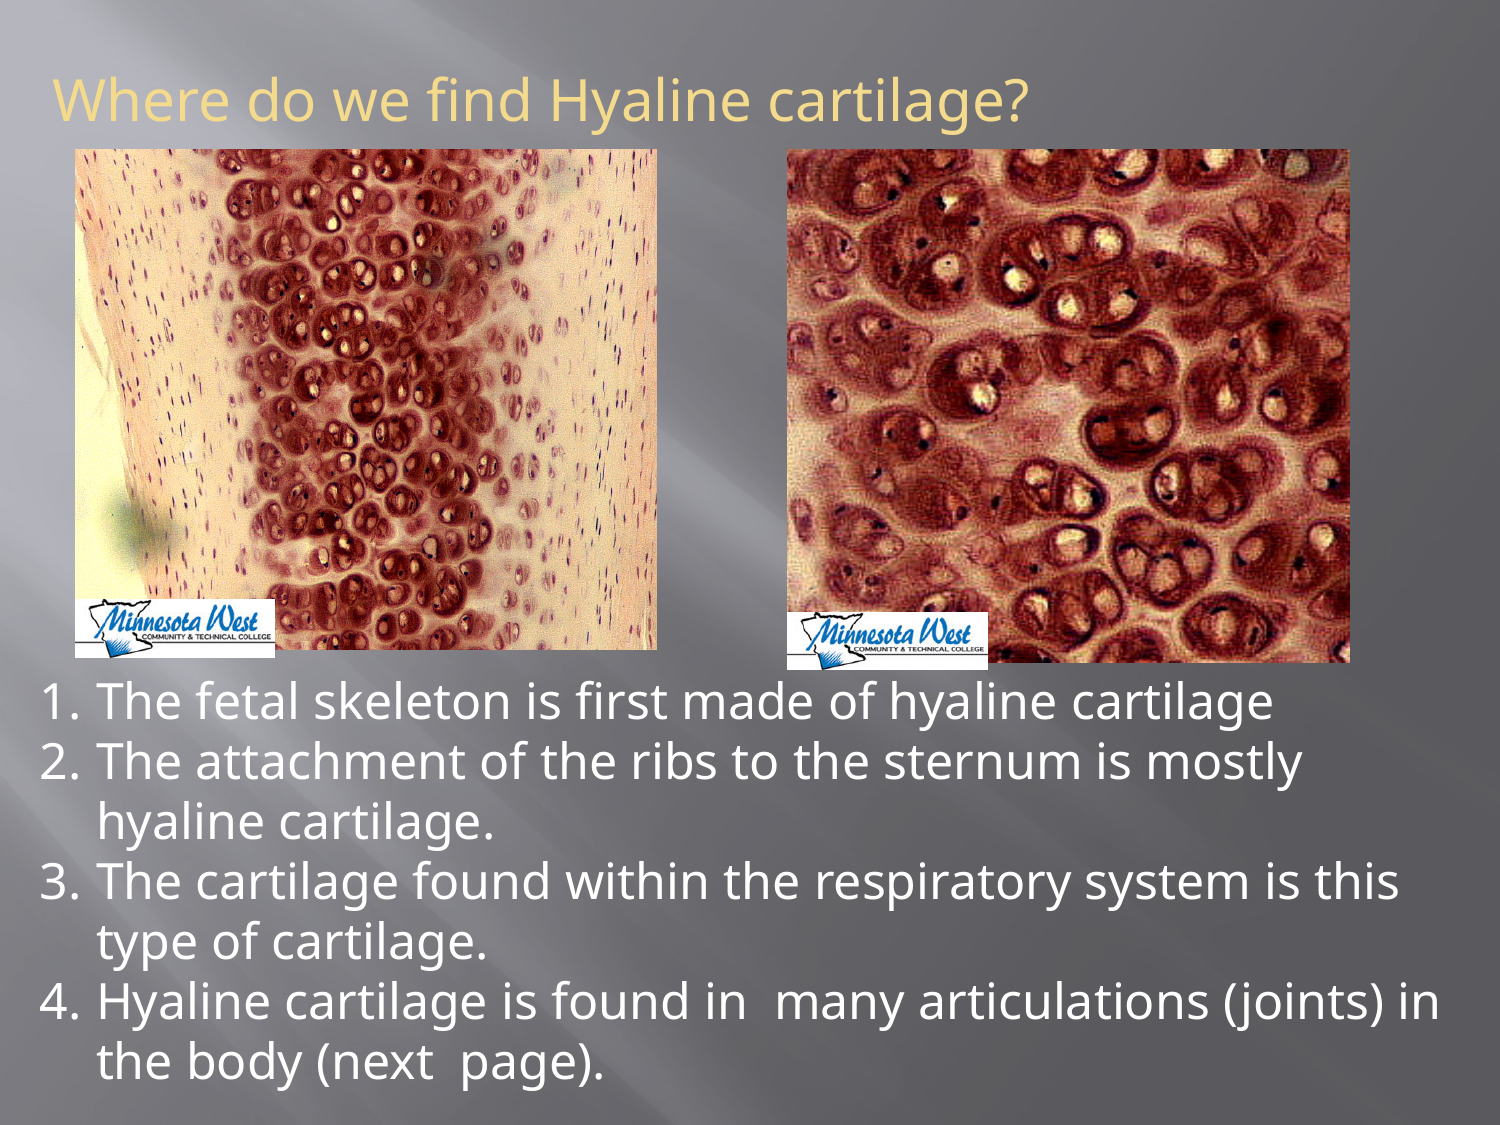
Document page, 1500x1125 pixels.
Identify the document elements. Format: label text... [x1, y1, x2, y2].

text_box The fetal skeleton is first made of hyaline cartilage The attachment of the ribs to the sternum is mostly hyaline cartilage. The cartilage found within the respiratory system is this type of cartilage. Hyaline cartilage is found in many articulations (joints) in the body (next page). [24, 662, 1475, 1098]
picture [787, 149, 1351, 670]
title Where do we find Hyaline cartilage? [37, 0, 1463, 141]
picture [74, 599, 276, 658]
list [74, 149, 657, 651]
